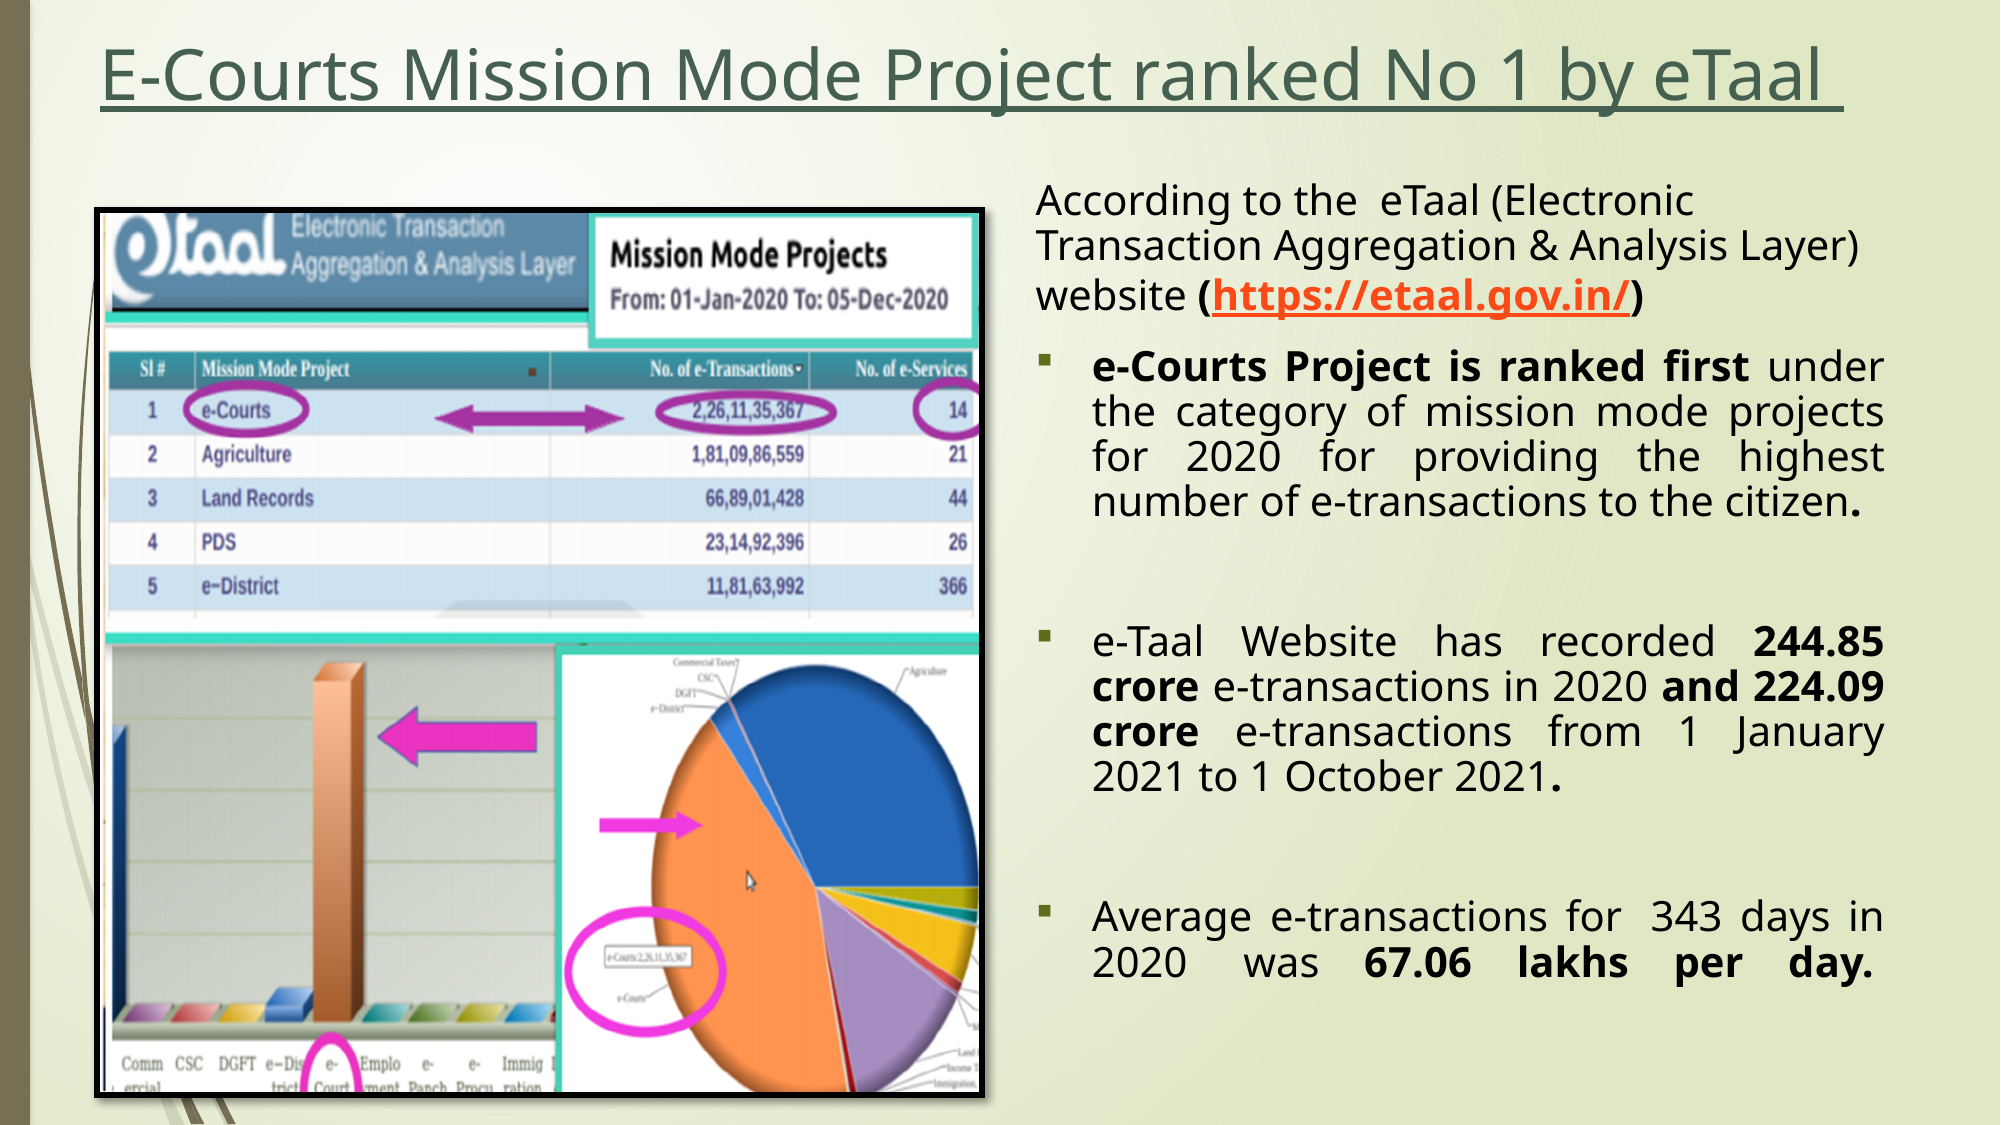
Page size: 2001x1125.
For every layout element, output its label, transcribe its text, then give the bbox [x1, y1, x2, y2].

picture [99, 213, 980, 1093]
text_box E-Courts Mission Mode Project ranked No 1 by eTaal [100, 32, 1885, 213]
text_box According to the eTaal (Electronic Transaction Aggregation & Analysis Layer) website (https://etaal.gov.in/) e-Courts Project is ranked first under the category of mission mode projects for 2020 for providing the highest number of e-transactions to the citizen. e-Taal Website has recorded 244.85 crore e-transactions in 2020 and 224.09 crore e-transactions from 1 January 2021 to 1 October 2021. Average e-transactions for 343 days in 2020 was 67.06 lakhs per day. [1020, 171, 1900, 1087]
